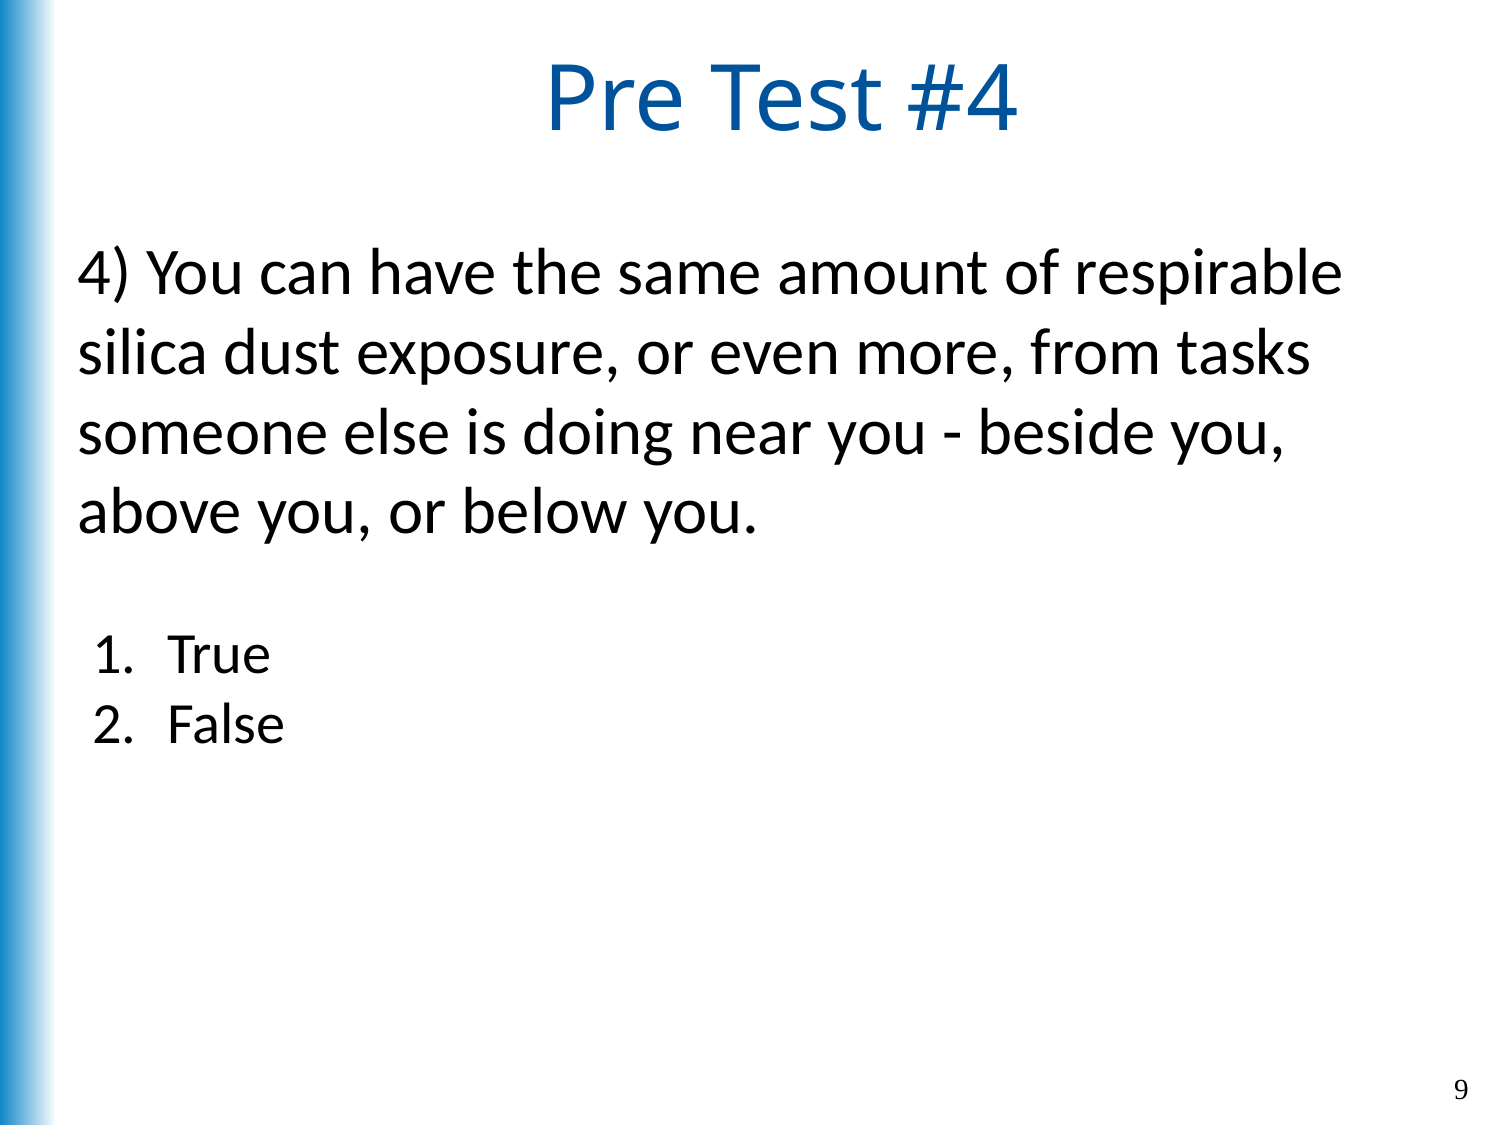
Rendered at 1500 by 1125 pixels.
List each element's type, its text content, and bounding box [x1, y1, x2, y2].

list 4) You can have the same amount of respirable silica dust exposure, or even more, from tasks someone else is doing near you - beside you, above you, or below you. [62, 212, 1438, 325]
list True False [43, 600, 716, 1125]
title Pre Test #4 [62, 0, 1500, 188]
slide_number 9 [1171, 1062, 1484, 1125]
